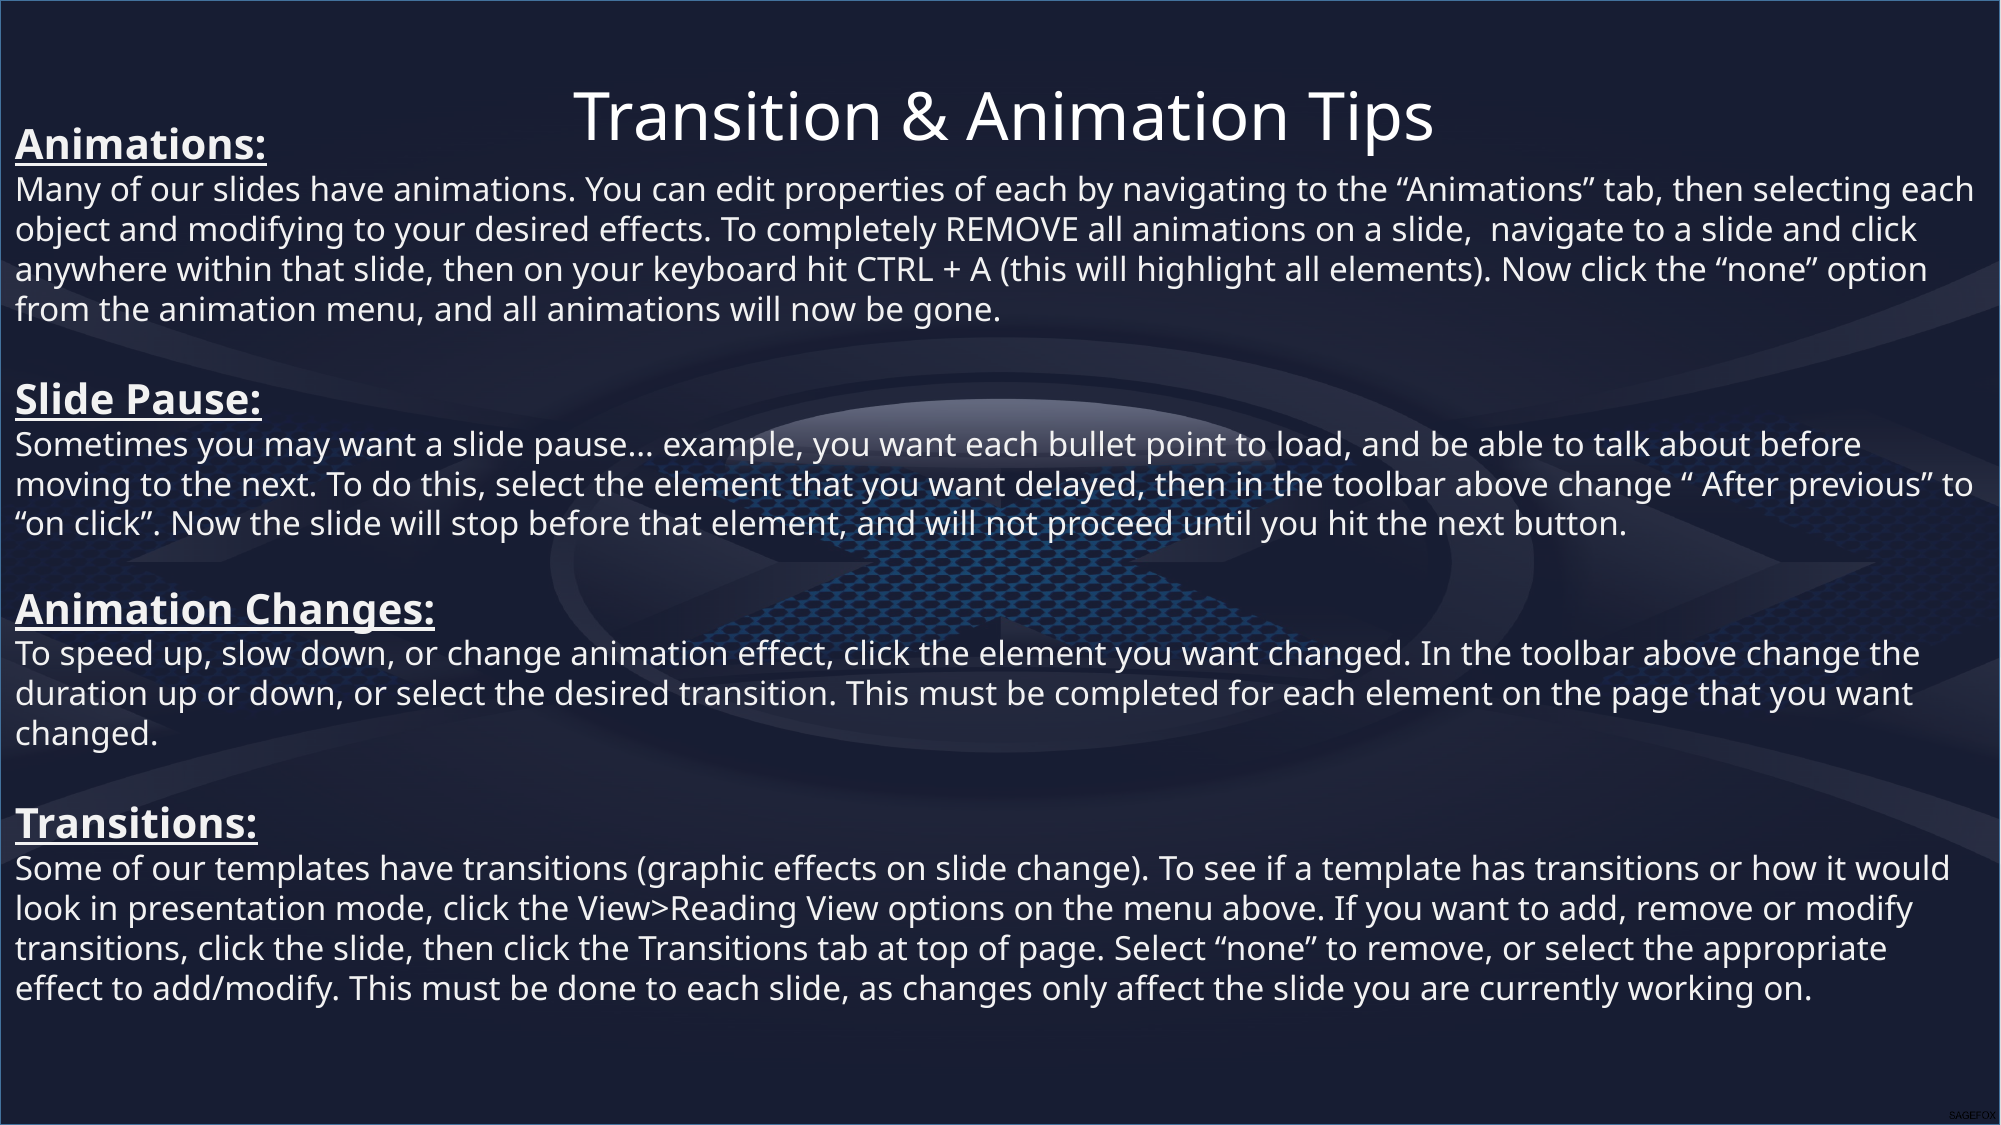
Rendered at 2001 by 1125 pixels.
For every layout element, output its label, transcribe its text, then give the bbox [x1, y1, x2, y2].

title Transition & Animation Tips [477, 59, 1532, 177]
text_box Animations: Many of our slides have animations. You can edit properties of each by navigating to the “Animations” tab, then selecting each object and modifying to your desired effects. To completely REMOVE all animations on a slide, navigate to a slide and click anywhere within that slide, then on your keyboard hit CTRL + A (this will highlight all elements). Now click the “none” option from the animation menu, and all animations will now be gone. Slide Pause: Sometimes you may want a slide pause… example, you want each bullet point to load, and be able to talk about before moving to the next. To do this, select the element that you want delayed, then in the toolbar above change “ After previous” to “on click”. Now the slide will stop before that element, and will not proceed until you hit the next button. Animation Changes: To speed up, slow down, or change animation effect, click the element you want changed. In the toolbar above change the duration up or down, or select the desired transition. This must be completed for each element on the page that you want changed. Transitions: Some of our templates have transitions (graphic effects on slide change). To see if a template has transitions or how it would look in presentation mode, click the View>Reading View options on the menu above. If you want to add, remove or modify transitions, click the slide, then click the Transitions tab at top of page. Select “none” to remove, or select the appropriate effect to add/modify. This must be done to each slide, as changes only affect the slide you are currently working on. [0, 0, 2000, 1125]
